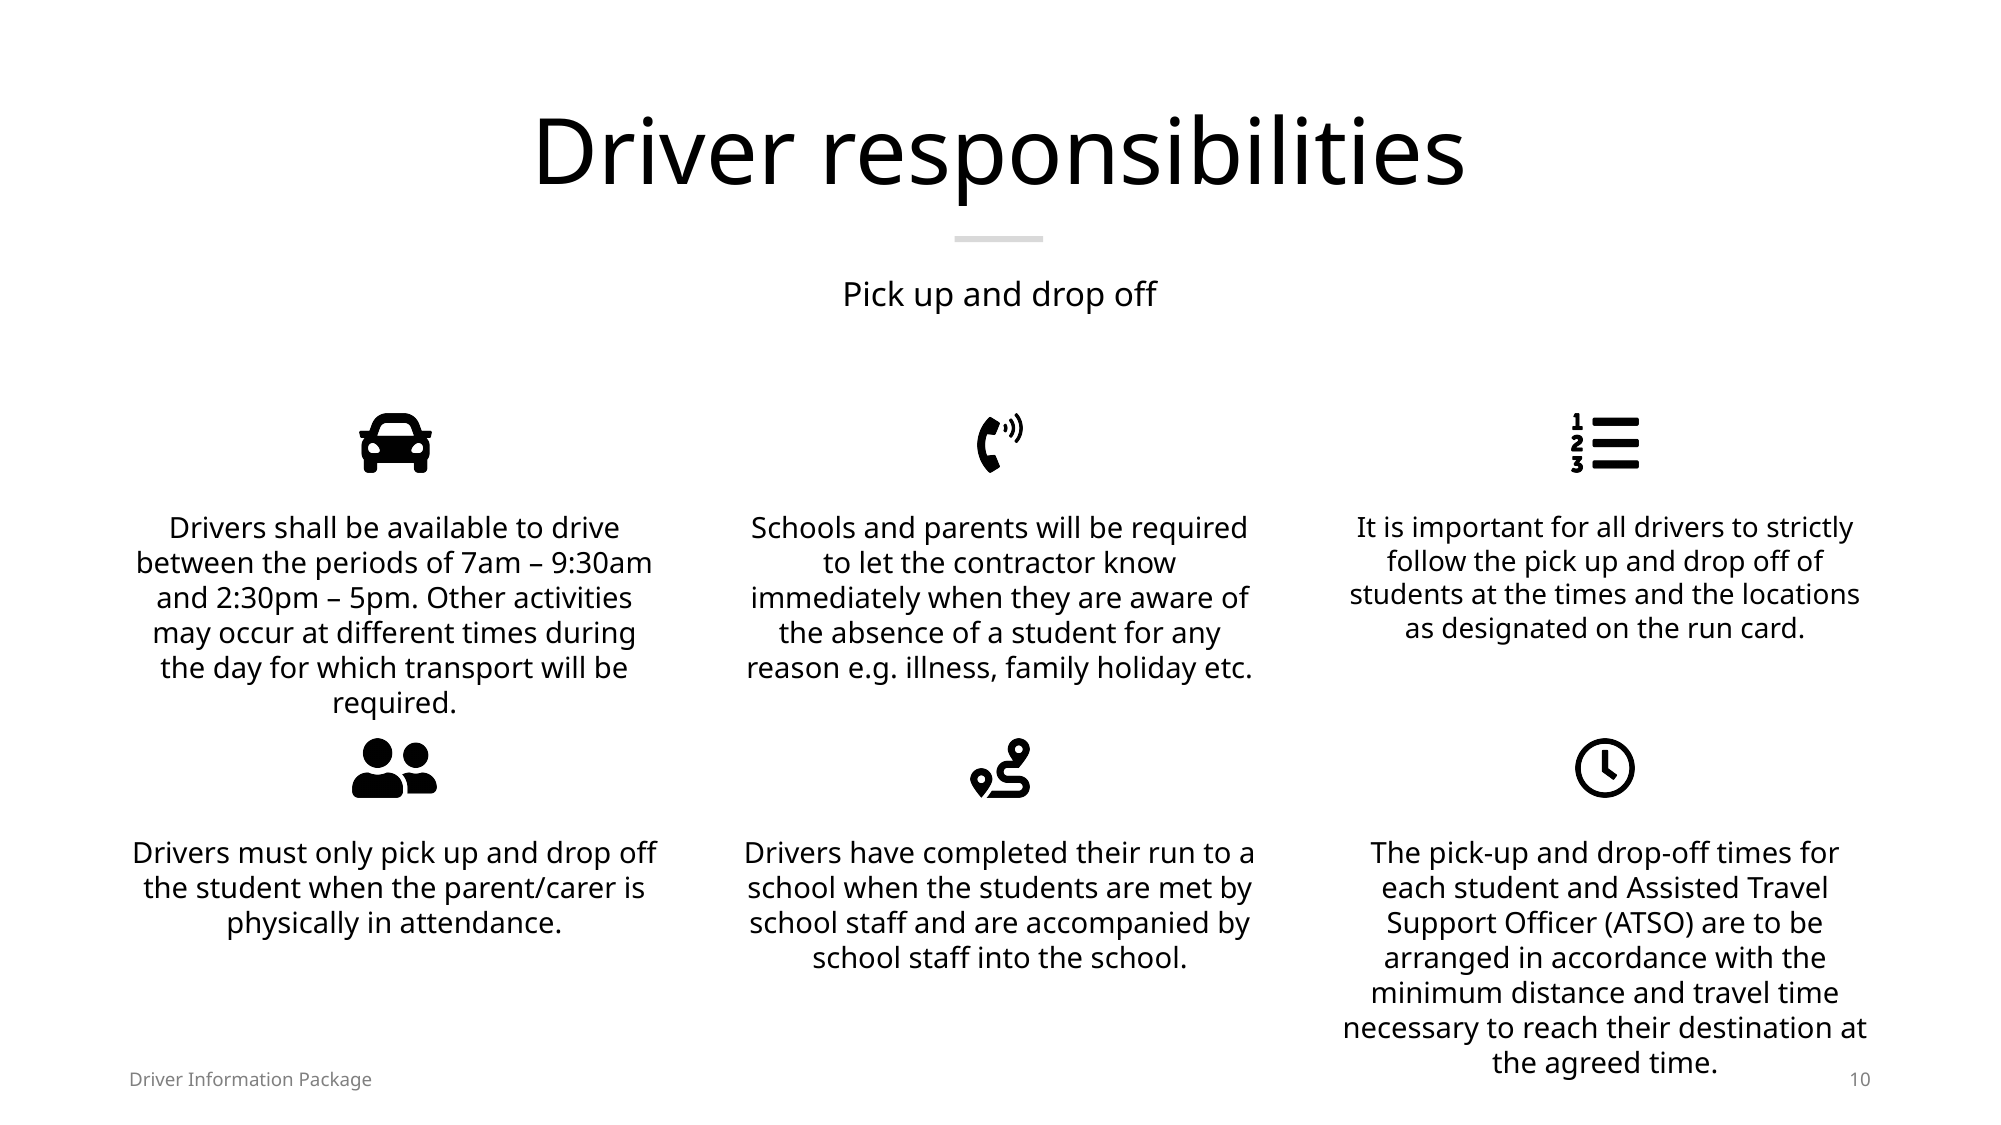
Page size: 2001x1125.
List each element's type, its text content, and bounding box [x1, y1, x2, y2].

list Drivers must only pick up and drop off the student when the parent/carer is physically in attendance. [114, 826, 676, 1004]
list The pick-up and drop-off times for each student and Assisted Travel Support Officer (ATSO) are to be arranged in accordance with the minimum distance and travel time necessary to reach their destination at the agreed time. [1324, 826, 1886, 1004]
list It is important for all drivers to strictly follow the pick up and drop off of students at the times and the locations as designated on the run card. [1324, 501, 1886, 680]
footer Driver Information Package [114, 1051, 823, 1111]
picture [1575, 738, 1635, 798]
title Driver responsibilities [114, 59, 1886, 237]
list Drivers have completed their run to a school when the students are met by school staff and are accompanied by school staff into the school. [719, 826, 1281, 1004]
list Drivers shall be available to drive between the periods of 7am – 9:30am and 2:30pm – 5pm. Other activities may occur at different times during the day for which transport will be required. [114, 501, 676, 680]
picture [359, 413, 432, 473]
picture [977, 413, 1023, 473]
list Schools and parents will be required to let the contractor know immediately when they are aware of the absence of a student for any reason e.g. illness, family holiday etc. [719, 501, 1281, 680]
list Pick up and drop off [114, 265, 1886, 325]
slide_number 10 [1708, 1051, 1886, 1111]
picture [352, 738, 437, 798]
picture [1571, 413, 1639, 473]
picture [970, 738, 1030, 798]
